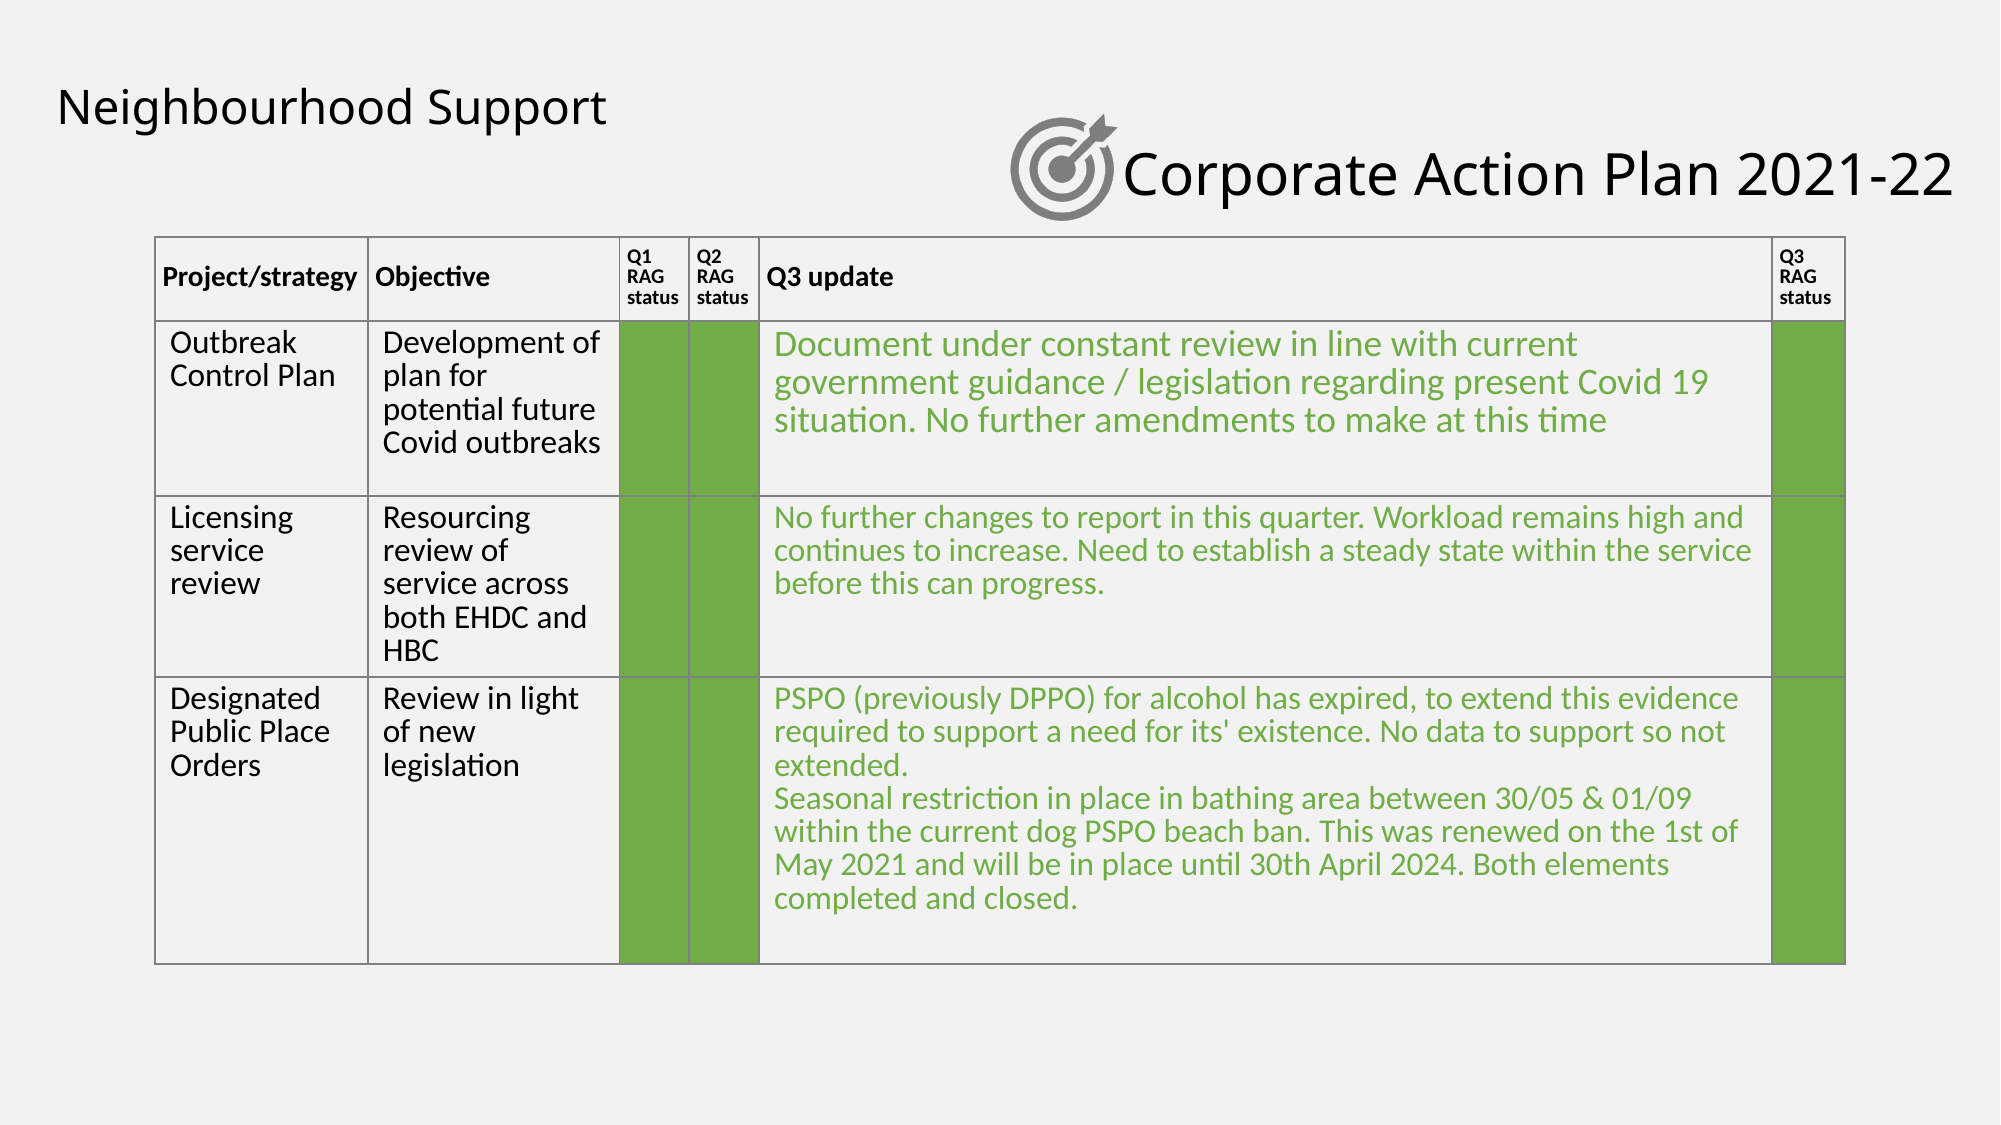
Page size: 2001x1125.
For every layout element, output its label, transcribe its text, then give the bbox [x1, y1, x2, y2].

table_cell [620, 497, 688, 676]
table_header Objective [369, 238, 619, 320]
table_cell Licensing service review [156, 497, 367, 676]
picture [999, 102, 1129, 232]
table_cell [1773, 678, 1844, 963]
title Neighbourhood Support [41, 73, 965, 143]
table_cell No further changes to report in this quarter. Workload remains high and continues to increase. Need to establish a steady state within the service before this can progress. [760, 497, 1771, 676]
table_header Q3 RAG status [1773, 238, 1844, 320]
table_cell [1773, 497, 1844, 676]
table_cell [620, 322, 688, 495]
table_cell Outbreak Control Plan [156, 322, 367, 495]
table_cell [620, 678, 688, 963]
table_cell Review in light of new legislation [369, 678, 619, 963]
table_cell Resourcing review of service across both EHDC and HBC [369, 497, 619, 676]
table_cell Development of plan for potential future Covid outbreaks [369, 322, 619, 495]
table_cell Document under constant review in line with current government guidance / legislation regarding present Covid 19 situation. No further amendments to make at this time [760, 322, 1771, 495]
table_cell PSPO (previously DPPO) for alcohol has expired, to extend this evidence required to support a need for its' existence. No data to support so not extended. Seasonal restriction in place in bathing area between 30/05 & 01/09 within the current dog PSPO beach ban. This was renewed on the 1st of May 2021 and will be in place until 30th April 2024. Both elements completed and closed. [760, 678, 1771, 963]
text_box Corporate Action Plan 2021-22 [1129, 118, 2000, 216]
table_header Q2 RAG status [690, 238, 758, 320]
table_cell [690, 322, 758, 495]
table_cell [1773, 322, 1844, 495]
table_header Q1 RAG status [620, 238, 688, 320]
table_header Q3 update [760, 238, 1771, 320]
table_cell [690, 497, 758, 676]
table_cell [690, 678, 758, 963]
table_cell Designated Public Place Orders [156, 678, 367, 963]
table_header Project/strategy [156, 238, 367, 320]
